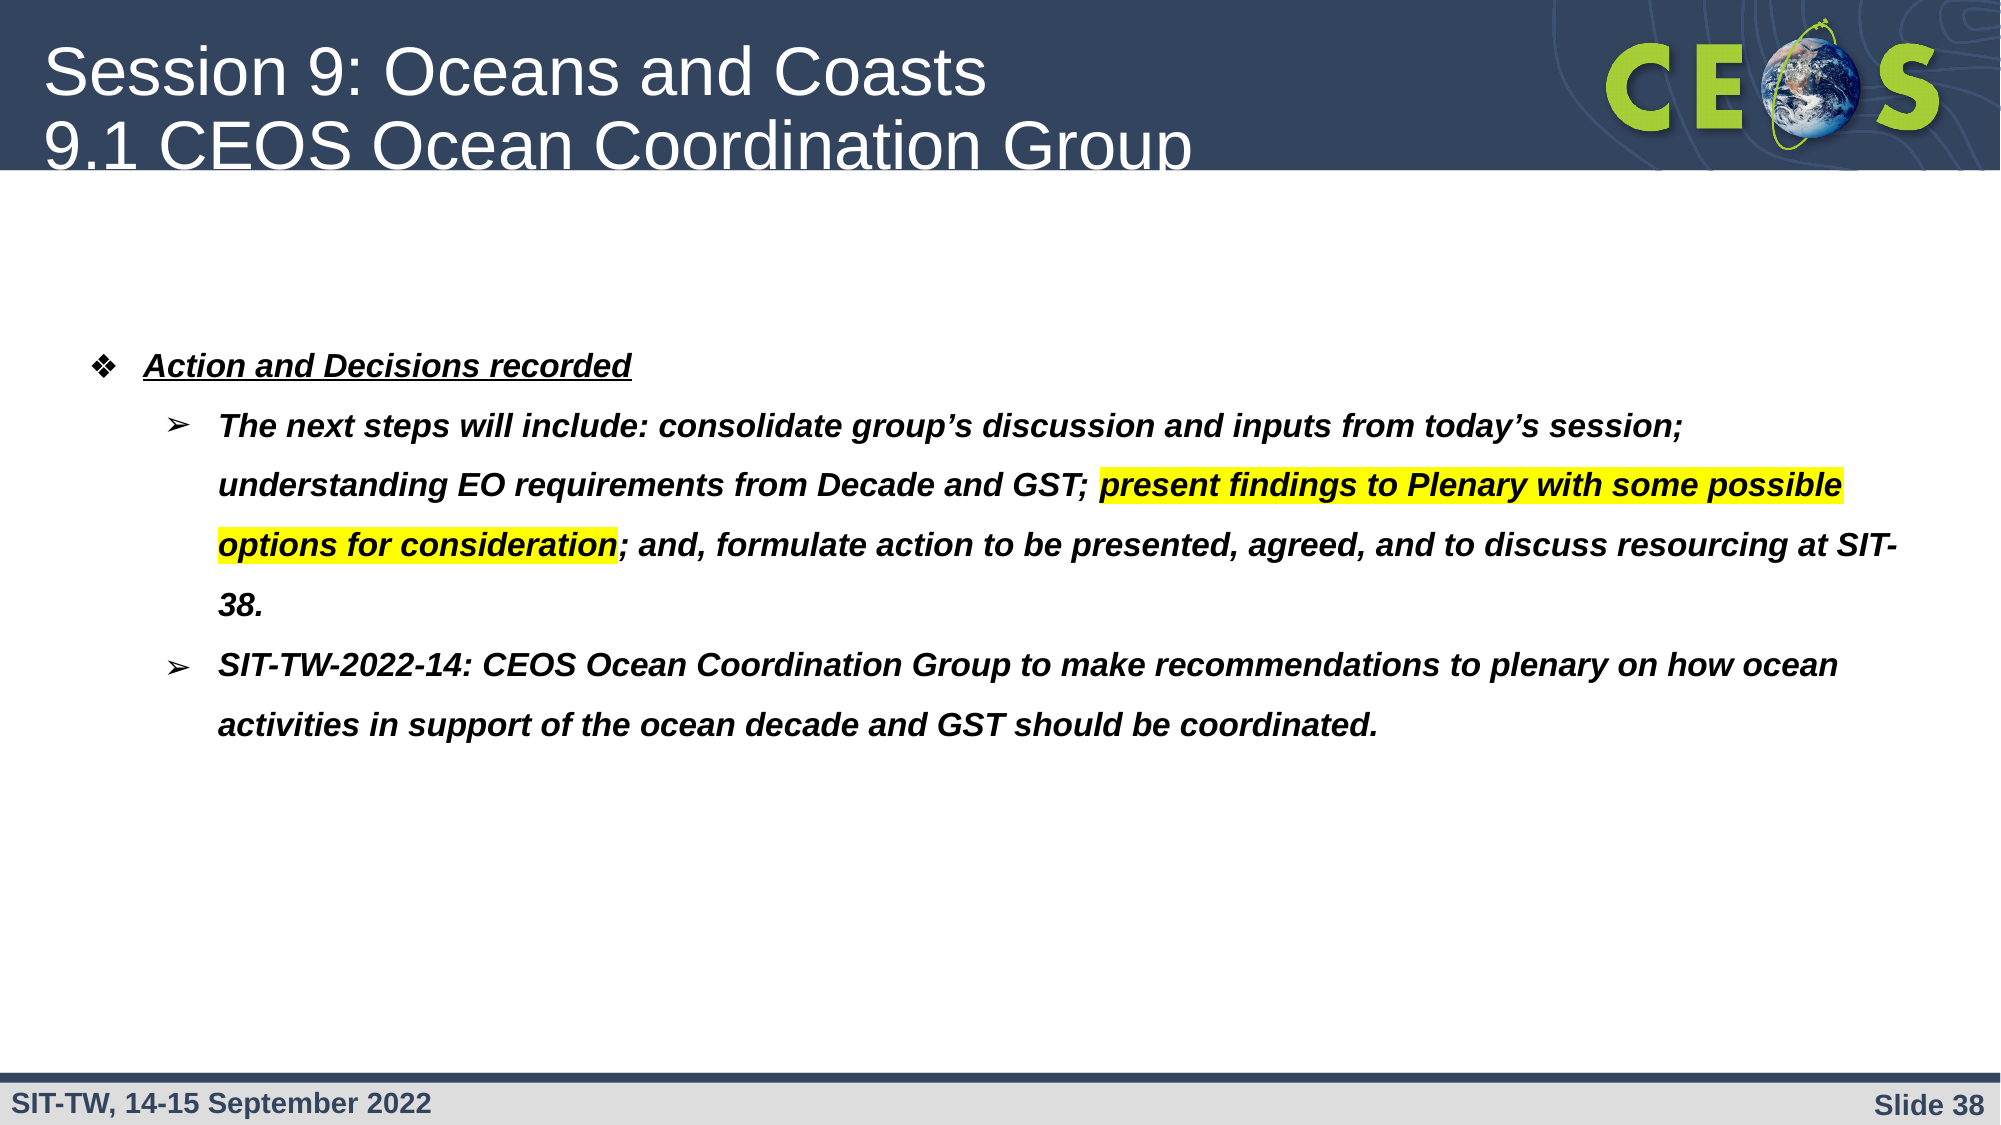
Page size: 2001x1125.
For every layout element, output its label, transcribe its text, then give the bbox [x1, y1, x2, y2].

title Session 9: Oceans and Coasts 9.1 CEOS Ocean Coordination Group [28, 28, 1569, 157]
picture [1606, 18, 1939, 150]
list Action and Decisions recorded The next steps will include: consolidate group’s discussion and inputs from today’s session; understanding EO requirements from Decade and GST; present findings to Plenary with some possible options for consideration; and, formulate action to be presented, agreed, and to discuss resourcing at SIT-38. SIT-TW-2022-14: CEOS Ocean Coordination Group to make recommendations to plenary on how ocean activities in support of the ocean decade and GST should be coordinated. [53, 255, 1939, 1021]
